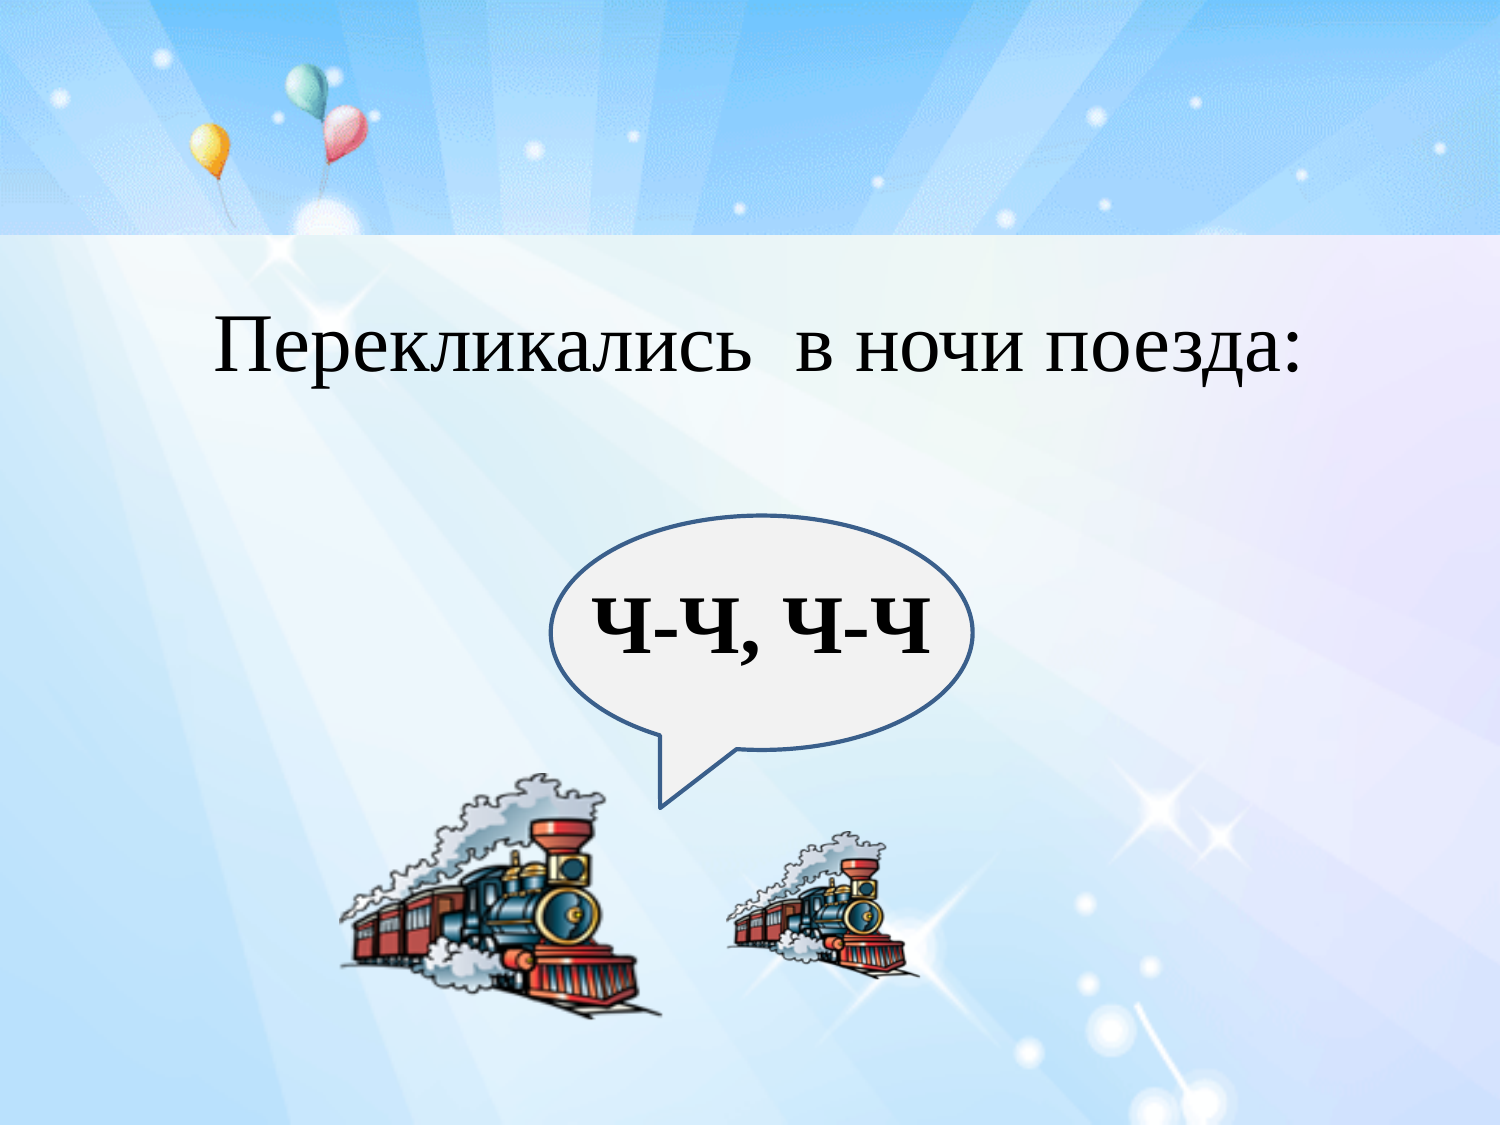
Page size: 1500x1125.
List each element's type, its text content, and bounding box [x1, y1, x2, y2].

text_box Ч-Ч, Ч-Ч [574, 562, 950, 678]
picture [0, 0, 1500, 1125]
text_box [548, 576, 975, 792]
text_box Перекликались в ночи поезда: [199, 281, 1407, 396]
text_box [590, 513, 934, 562]
